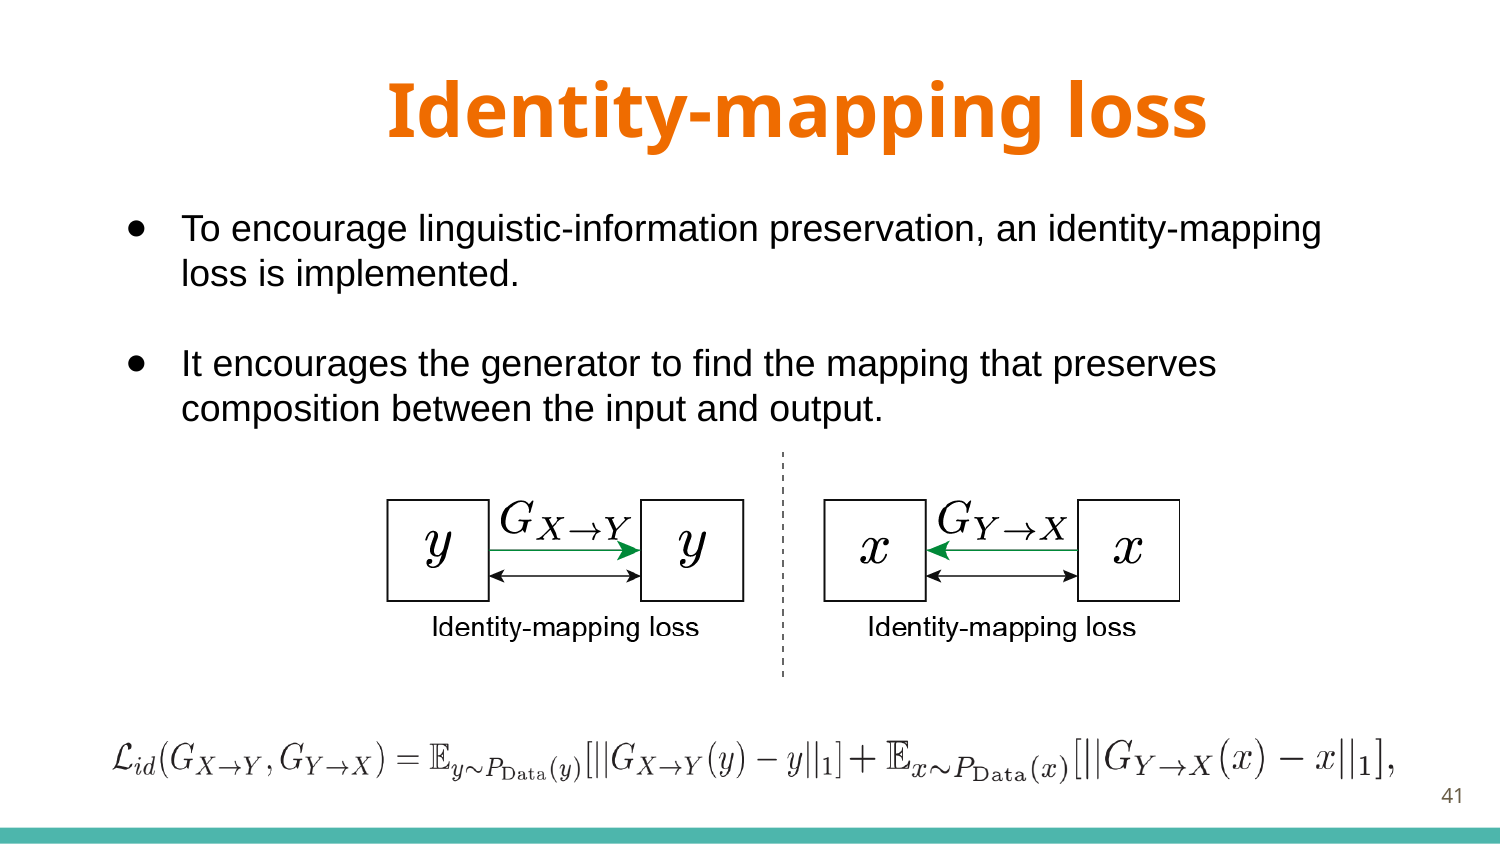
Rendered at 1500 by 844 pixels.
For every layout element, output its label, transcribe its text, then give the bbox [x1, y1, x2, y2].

slide_number ‹#› [1389, 764, 1480, 830]
picture [96, 734, 1399, 788]
text_box To encourage linguistic-information preservation, an identity-mapping loss is implemented. It encourages the generator to find the mapping that preserves composition between the input and output. [91, 189, 1409, 682]
picture [352, 451, 1181, 678]
title Identity-mapping loss [51, 48, 1449, 164]
